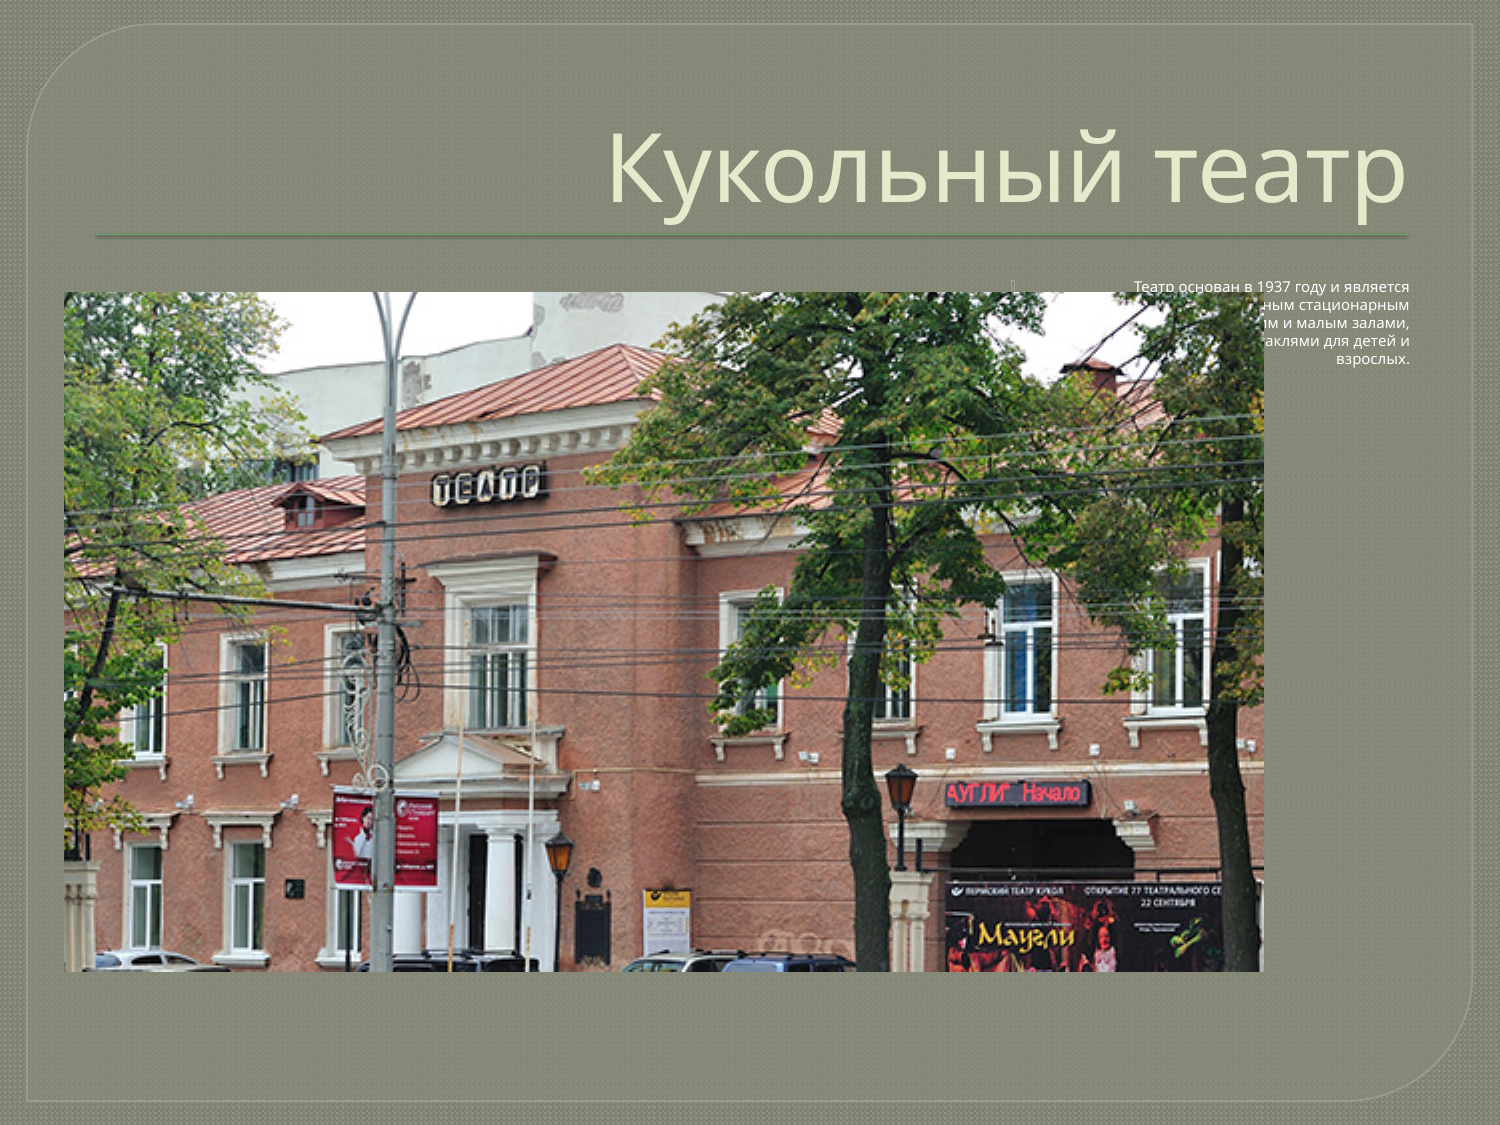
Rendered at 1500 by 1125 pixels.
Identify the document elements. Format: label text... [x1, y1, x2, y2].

list Театр основан в 1937 году и является репертуарным стационарным театром с большим и малым залами, со спектаклями для детей и взрослых. [962, 270, 1425, 1013]
title Кукольный театр [75, 41, 1425, 230]
picture [64, 292, 1264, 972]
